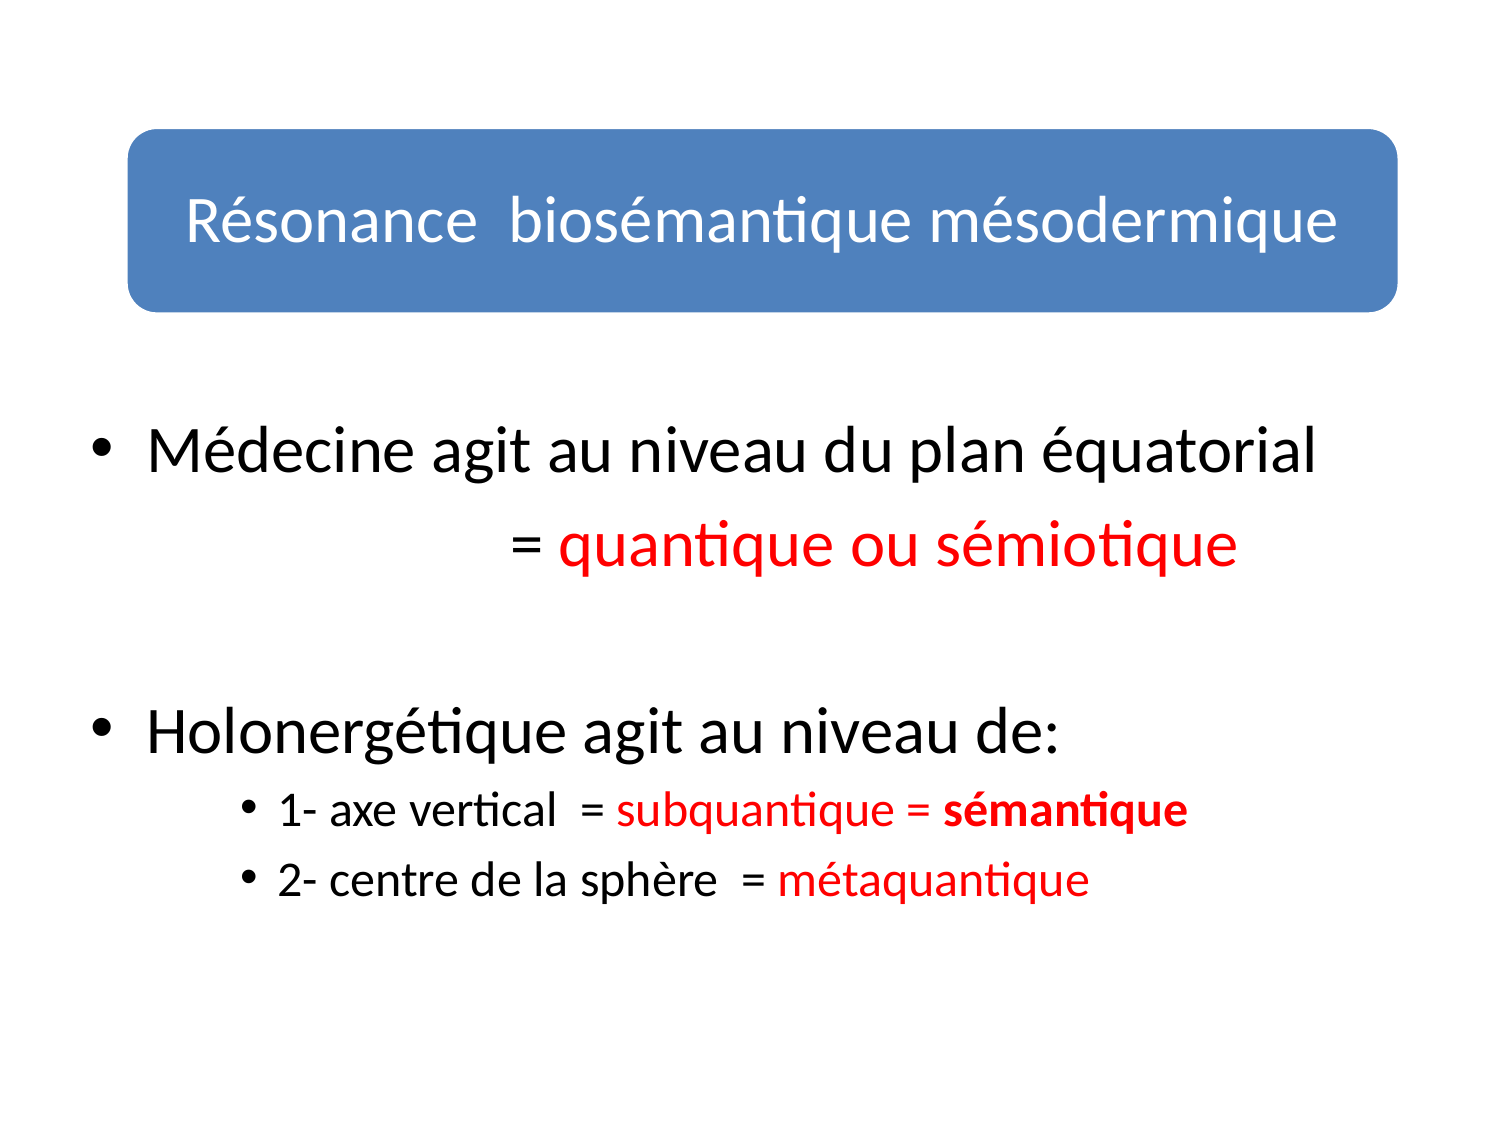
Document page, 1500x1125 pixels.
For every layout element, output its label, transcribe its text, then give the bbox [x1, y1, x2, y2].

list Médecine agit au niveau du plan équatorial = quantique ou sémiotique Holonergétique agit au niveau de: 1- axe vertical = subquantique = sémantique 2- centre de la sphère = métaquantique [75, 305, 1471, 1005]
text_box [125, 126, 1400, 315]
